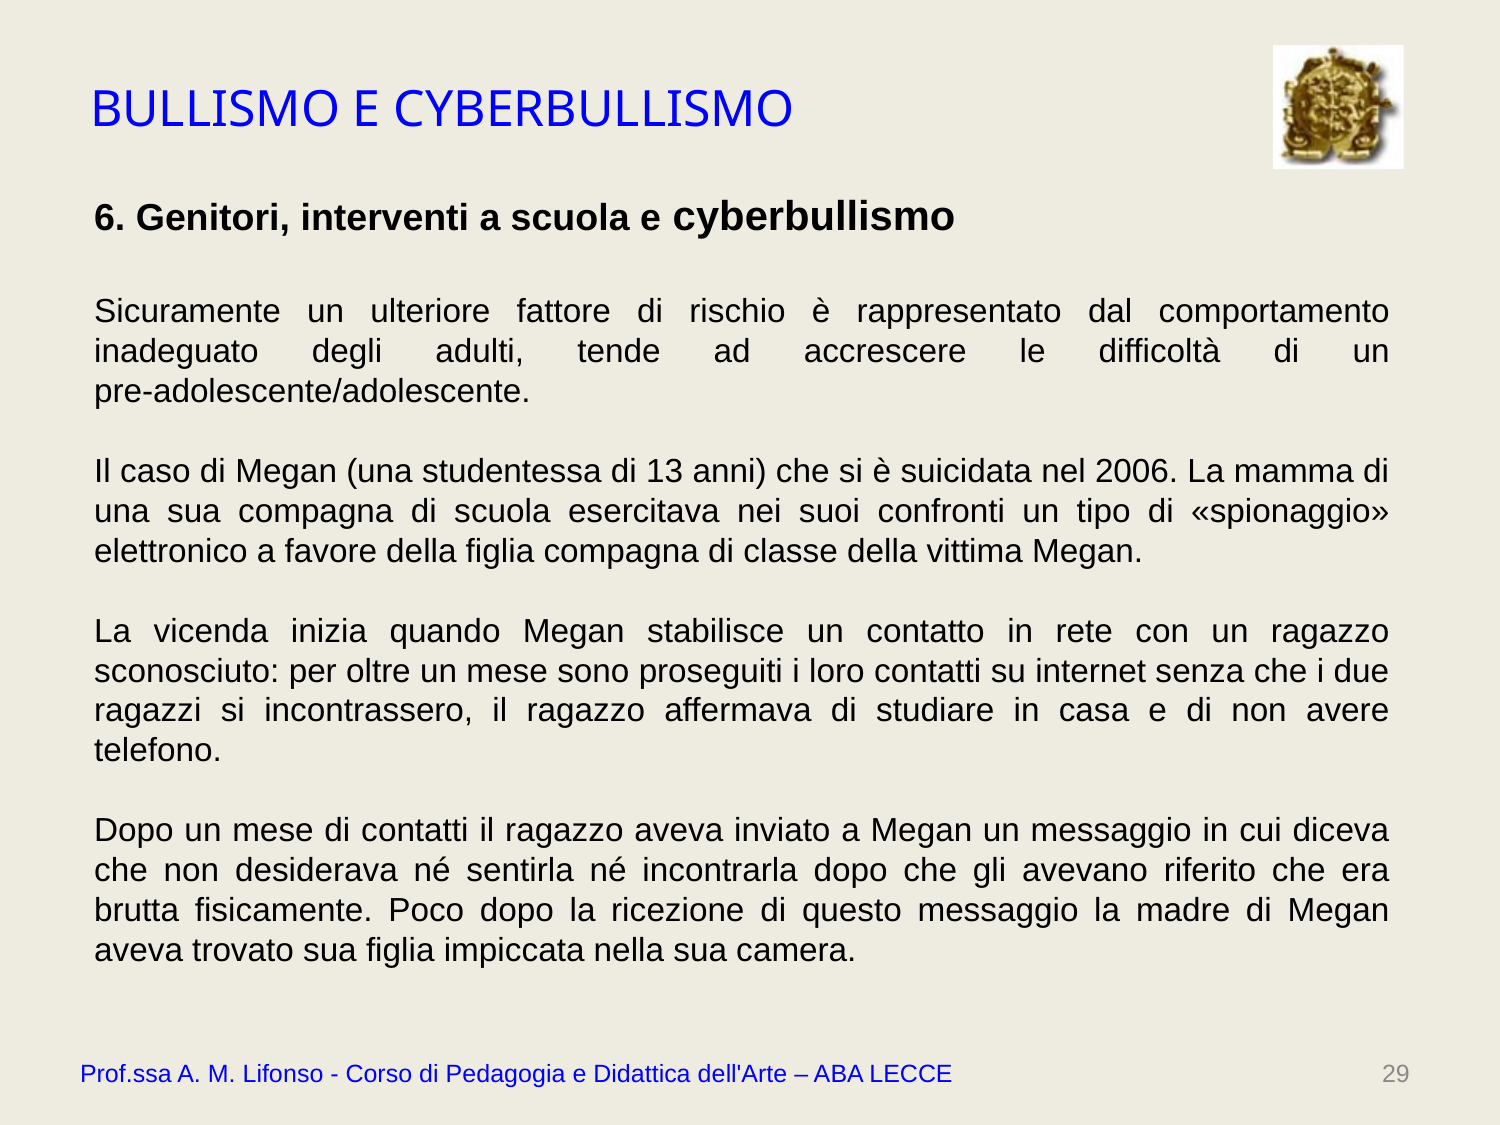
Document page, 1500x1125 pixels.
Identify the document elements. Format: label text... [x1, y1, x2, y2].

picture [1272, 44, 1404, 169]
text_box 6. Genitori, interventi a scuola e cyberbullismo [79, 181, 1182, 247]
footer Prof.ssa A. M. Lifonso - Corso di Pedagogia e Didattica dell'Arte – ABA LECCE [64, 1042, 1074, 1103]
text_box Sicuramente un ulteriore fattore di rischio è rappresentato dal comportamento inadeguato degli adulti, tende ad accrescere le difficoltà di un pre-adolescente/adolescente. Il caso di Megan (una studentessa di 13 anni) che si è suicidata nel 2006. La mamma di una sua compagna di scuola esercitava nei suoi confronti un tipo di «spionaggio» elettronico a favore della figlia compagna di classe della vittima Megan. La vicenda inizia quando Megan stabilisce un contatto in rete con un ragazzo sconosciuto: per oltre un mese sono proseguiti i loro contatti su internet senza che i due ragazzi si incontrassero, il ragazzo affermava di studiare in casa e di non avere telefono. Dopo un mese di contatti il ragazzo aveva inviato a Megan un messaggio in cui diceva che non desiderava né sentirla né incontrarla dopo che gli avevano riferito che era brutta fisicamente. Poco dopo la ricezione di questo messaggio la madre di Megan aveva trovato sua figlia impiccata nella sua camera. [79, 282, 1407, 1016]
slide_number 29 [1074, 1042, 1425, 1103]
title BULLISMO E CYBERBULLISMO [75, 45, 1235, 169]
